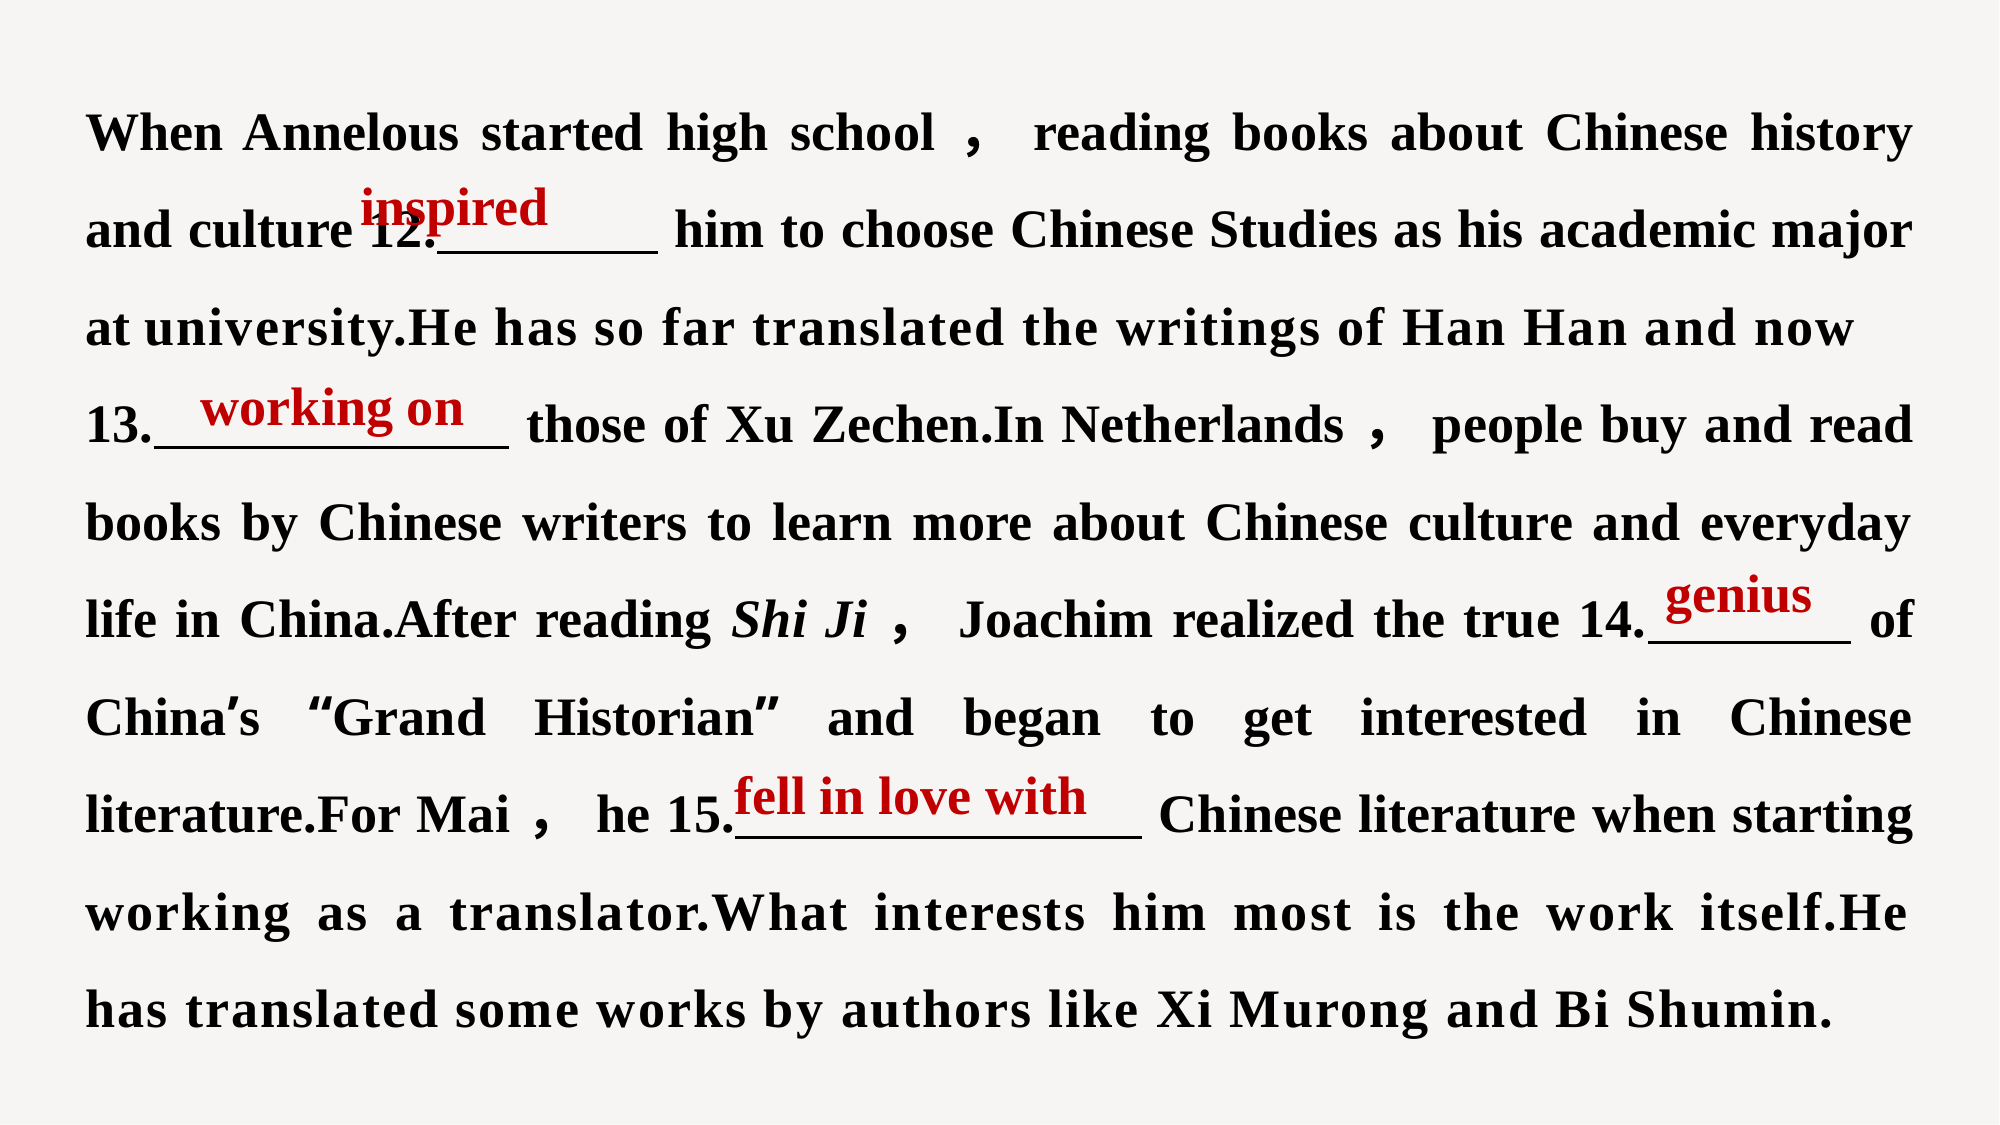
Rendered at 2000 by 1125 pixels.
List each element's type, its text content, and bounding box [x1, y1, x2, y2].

text_box working on [185, 363, 480, 444]
text_box genius [1650, 550, 1828, 631]
text_box inspired [345, 164, 565, 244]
text_box fell in love with [719, 753, 1104, 833]
text_box When Annelous started high school，reading books about Chinese history and culture 12. him to choose Chinese Studies as his academic major at university.He has so far translated the writings of Han Han and now 13. those of Xu Zechen.In Netherlands，people buy and read books by Chinese writers to learn more about Chinese culture and everyday life in China.After reading Shi Ji，Joachim realized the true 14. of China’s “Grand Historian” and began to get interested in Chinese literature.For Mai，he 15. Chinese literature when starting working as a translator.What interests him most is the work itself.He has translated some works by authors like Xi Murong and Bi Shumin. [65, 53, 1935, 1049]
